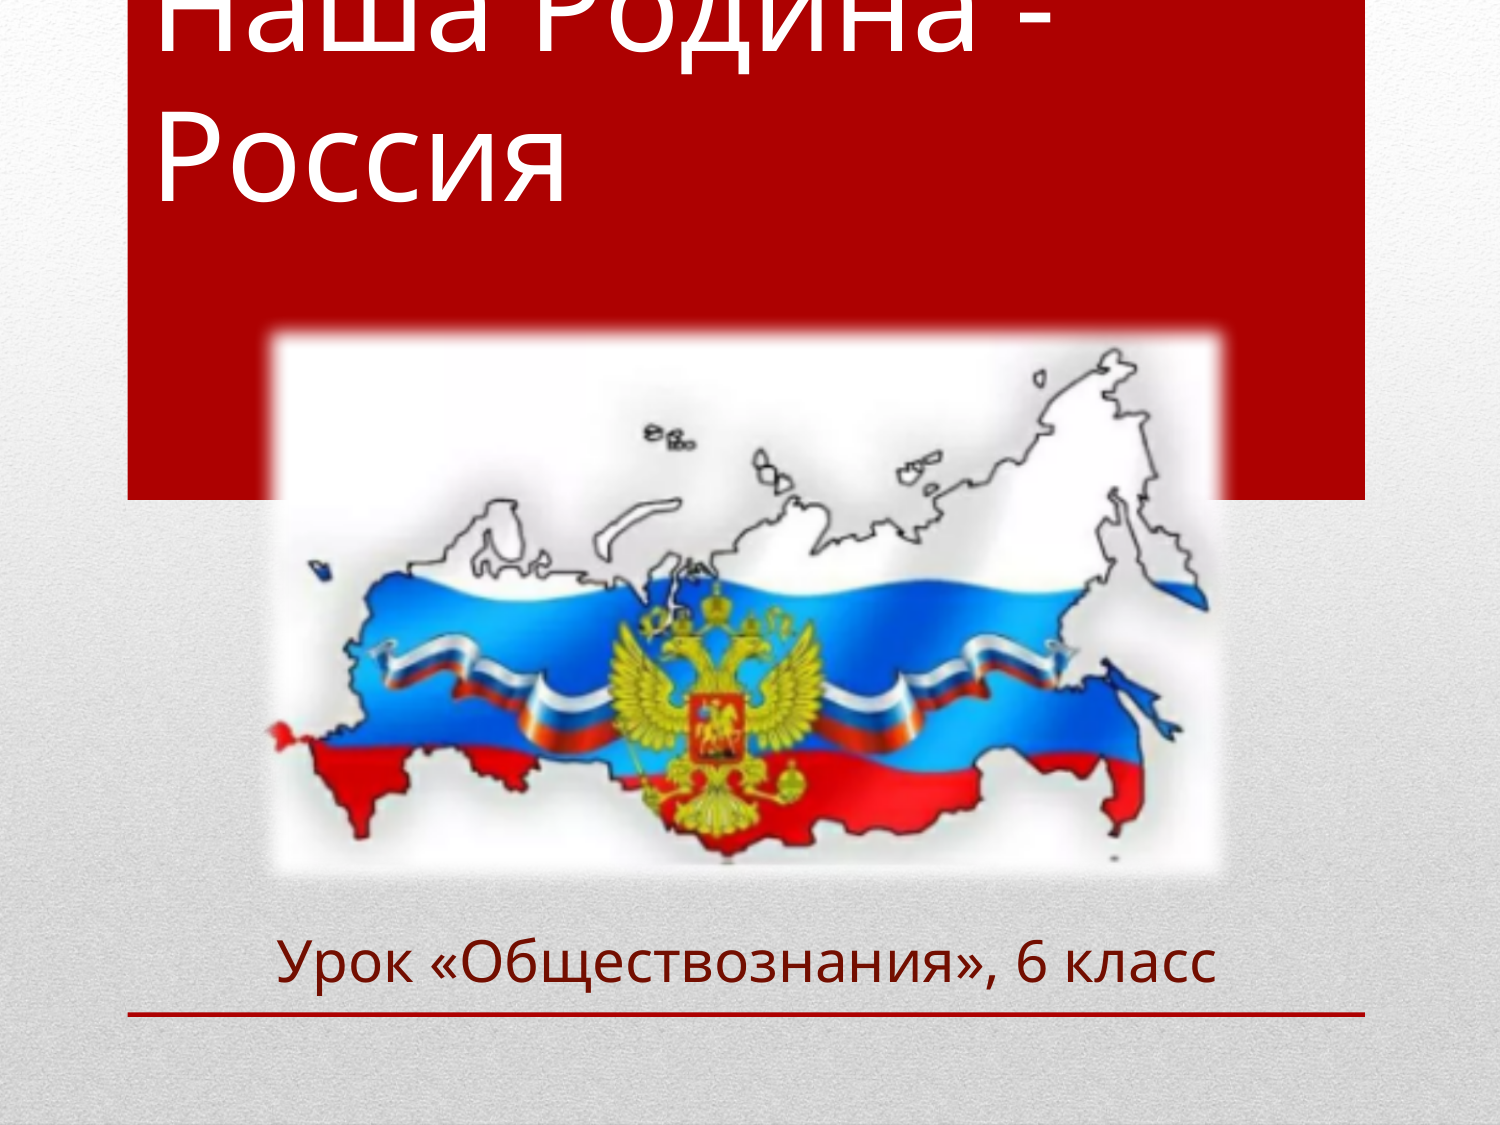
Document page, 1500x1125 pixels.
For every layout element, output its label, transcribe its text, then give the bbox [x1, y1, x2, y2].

title Наша Родина - Россия [135, 42, 1388, 234]
subtitle Урок «Обществознания», 6 класс [184, 916, 1310, 1012]
picture [253, 313, 1241, 895]
